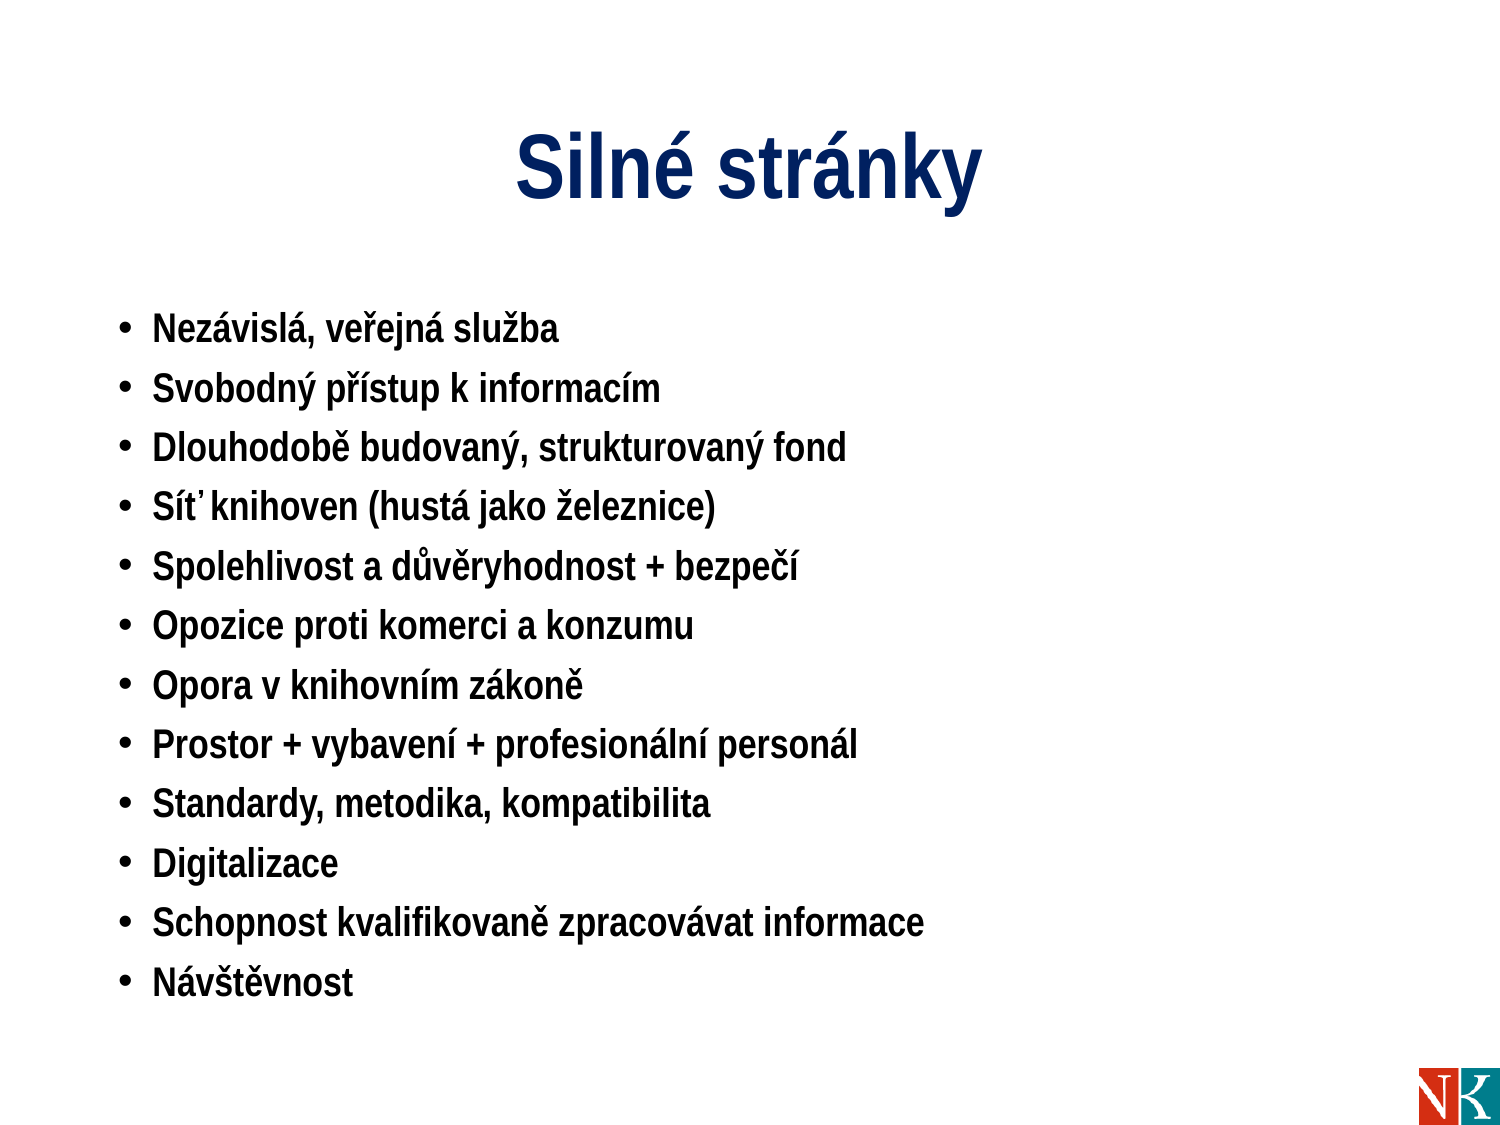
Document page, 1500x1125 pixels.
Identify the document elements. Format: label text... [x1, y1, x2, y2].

list Nezávislá, veřejná služba Svobodný přístup k informacím Dlouhodobě budovaný, strukturovaný fond Síť knihoven (hustá jako železnice) Spolehlivost a důvěryhodnost + bezpečí Opozice proti komerci a konzumu Opora v knihovním zákoně Prostor + vybavení + profesionální personál Standardy, metodika, kompatibilita Digitalizace Schopnost kvalifikovaně zpracovávat informace Návštěvnost [103, 299, 1397, 1014]
picture [1419, 1068, 1500, 1125]
title Silné stránky [103, 59, 1397, 278]
